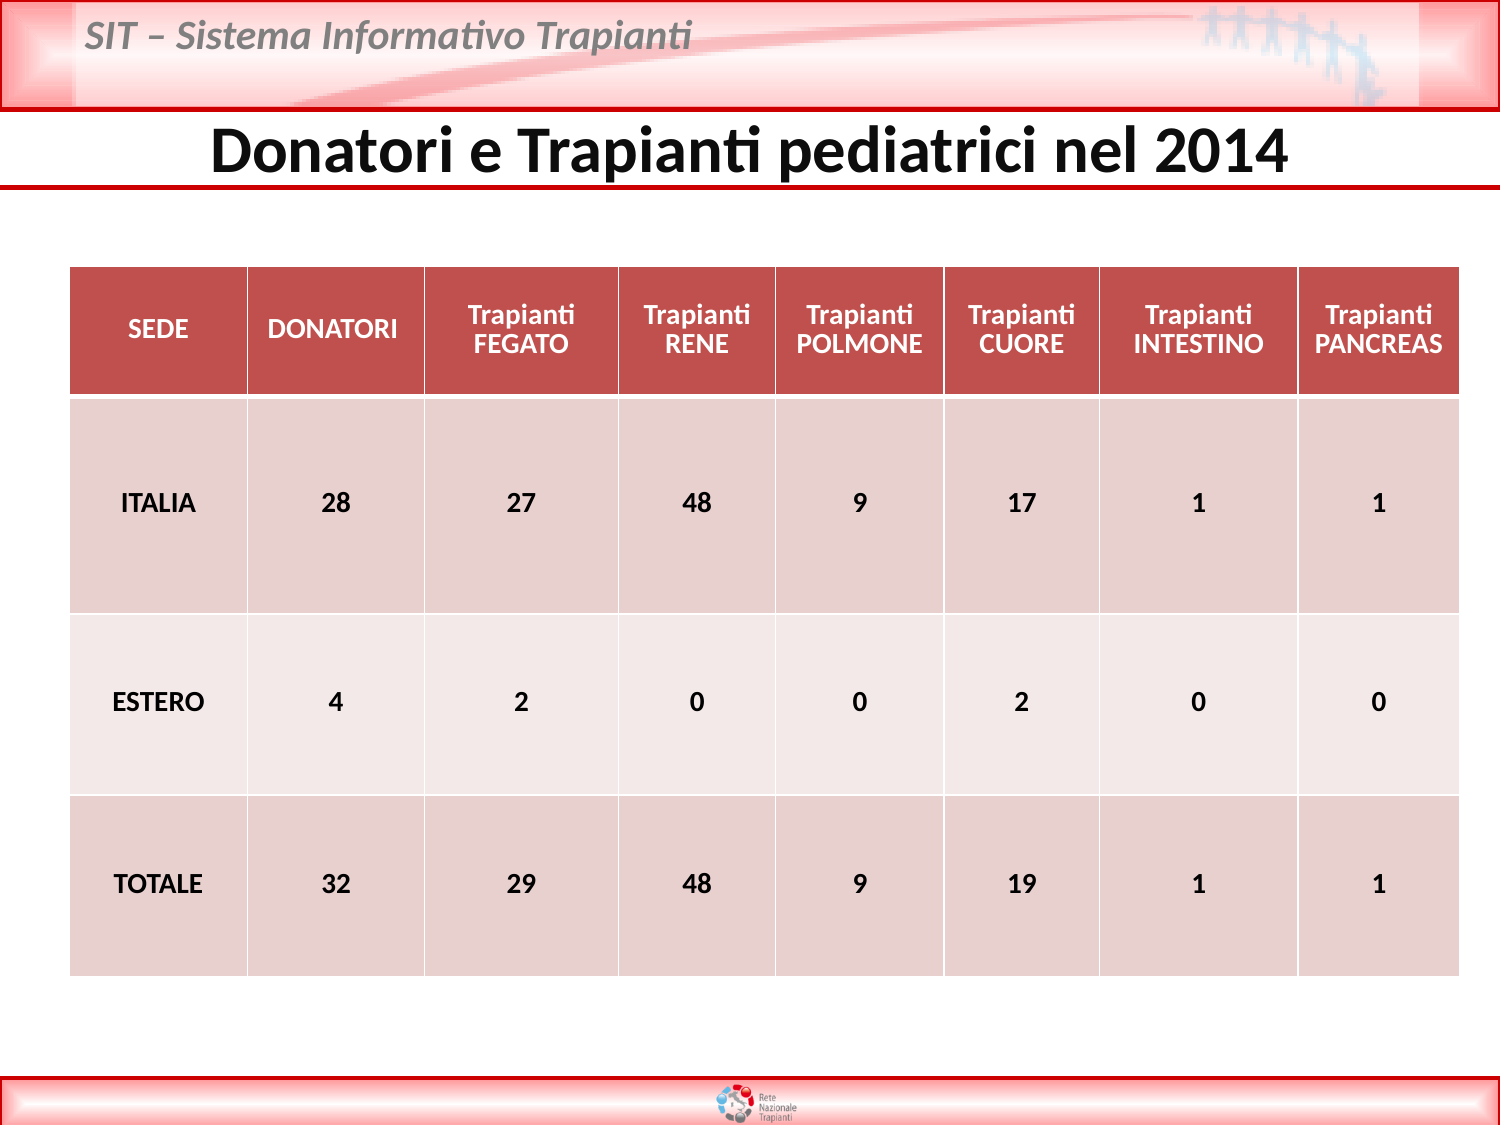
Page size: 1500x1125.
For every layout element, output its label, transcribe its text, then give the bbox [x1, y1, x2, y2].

table_cell 29 [425, 796, 618, 976]
table_header Trapianti FEGATO [425, 267, 618, 394]
table_cell 0 [619, 615, 775, 794]
table_cell 48 [619, 796, 775, 976]
table_cell 48 [619, 399, 775, 613]
table_cell 1 [1299, 796, 1459, 976]
table_cell 19 [945, 796, 1099, 976]
table_cell 0 [776, 615, 943, 794]
table_cell 1 [1299, 399, 1459, 613]
table_cell 28 [248, 399, 424, 613]
table_cell 1 [1100, 796, 1297, 976]
table_header DONATORI [248, 267, 424, 394]
table_cell 32 [248, 796, 424, 976]
table_cell 0 [1299, 615, 1459, 794]
table_cell 9 [776, 796, 943, 976]
table_cell 0 [1100, 615, 1297, 794]
table_cell 1 [1100, 399, 1297, 613]
table_cell 2 [945, 615, 1099, 794]
table_cell 9 [776, 399, 943, 613]
table_header Trapianti INTESTINO [1100, 267, 1297, 394]
table_cell 17 [945, 399, 1099, 613]
table_header Trapianti PANCREAS [1299, 267, 1459, 394]
table_cell 4 [248, 615, 424, 794]
table_header SEDE [70, 267, 247, 394]
table_cell ITALIA [70, 399, 247, 613]
table_cell ESTERO [70, 615, 247, 794]
table_header Trapianti CUORE [945, 267, 1099, 394]
table_header Trapianti POLMONE [776, 267, 943, 394]
picture [703, 1078, 809, 1125]
table_cell TOTALE [70, 796, 247, 976]
table_cell 27 [425, 399, 618, 613]
table_cell 2 [425, 615, 618, 794]
table_header Trapianti RENE [619, 267, 775, 394]
text_box Donatori e Trapianti pediatrici nel 2014 [108, 98, 1392, 194]
